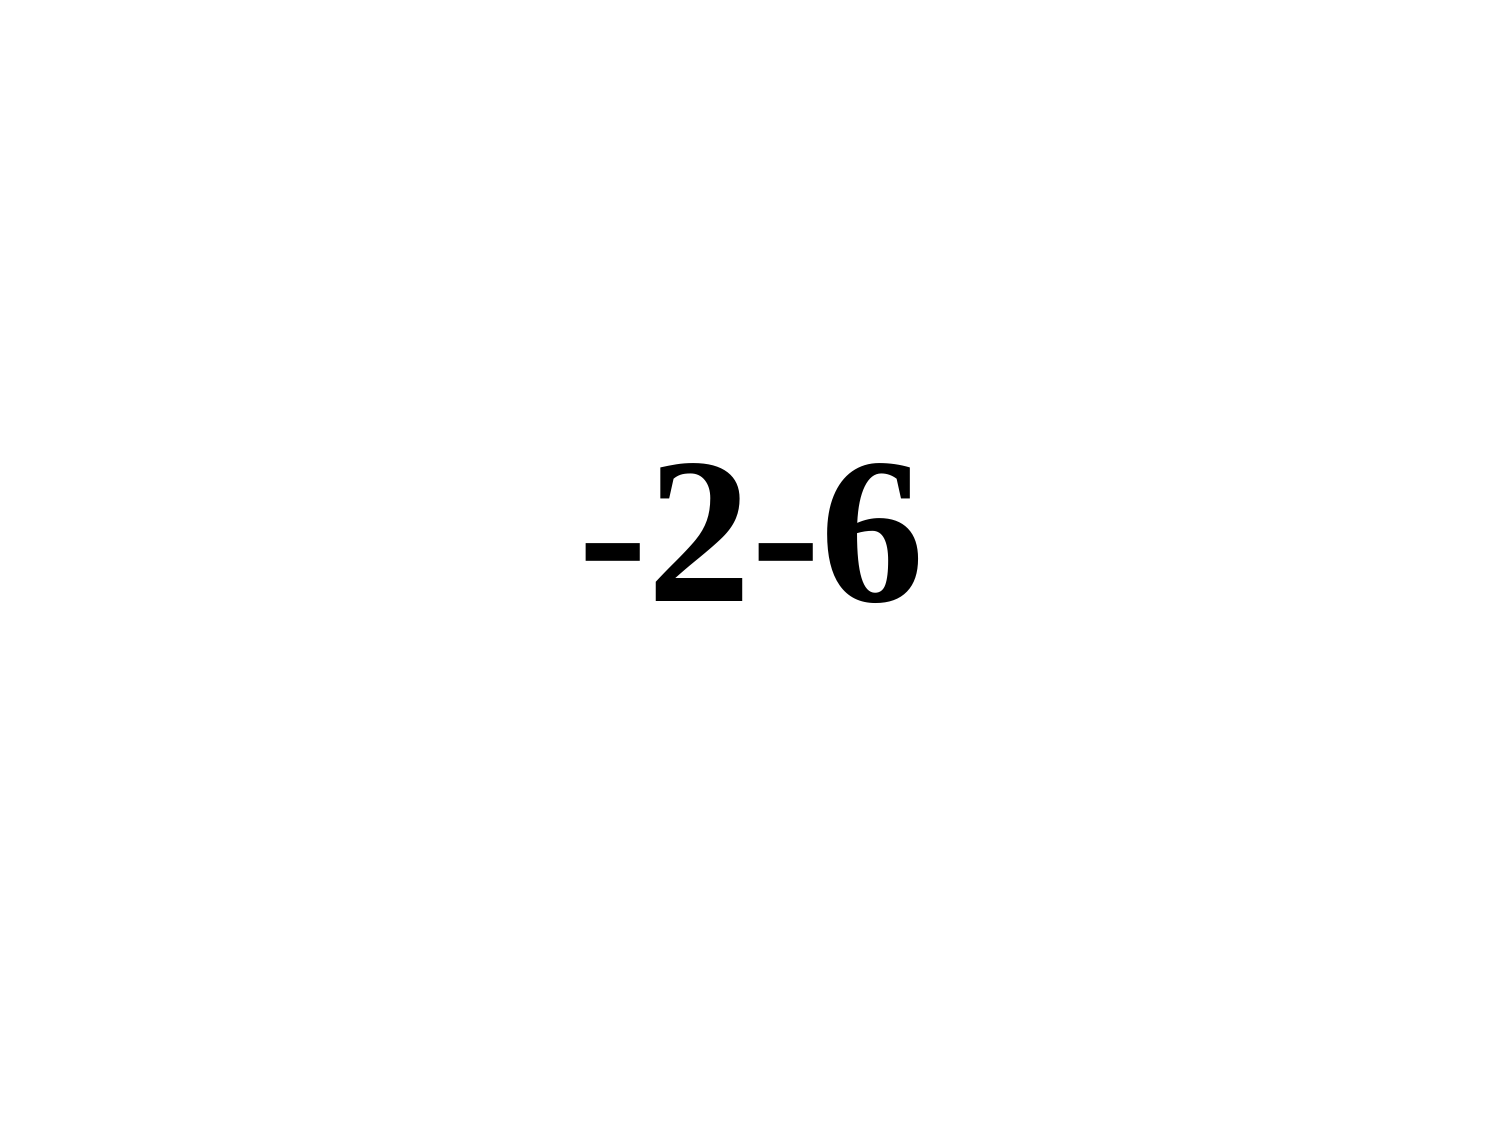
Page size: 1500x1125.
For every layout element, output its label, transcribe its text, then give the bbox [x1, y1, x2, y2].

list -2-6 [76, 385, 1427, 669]
